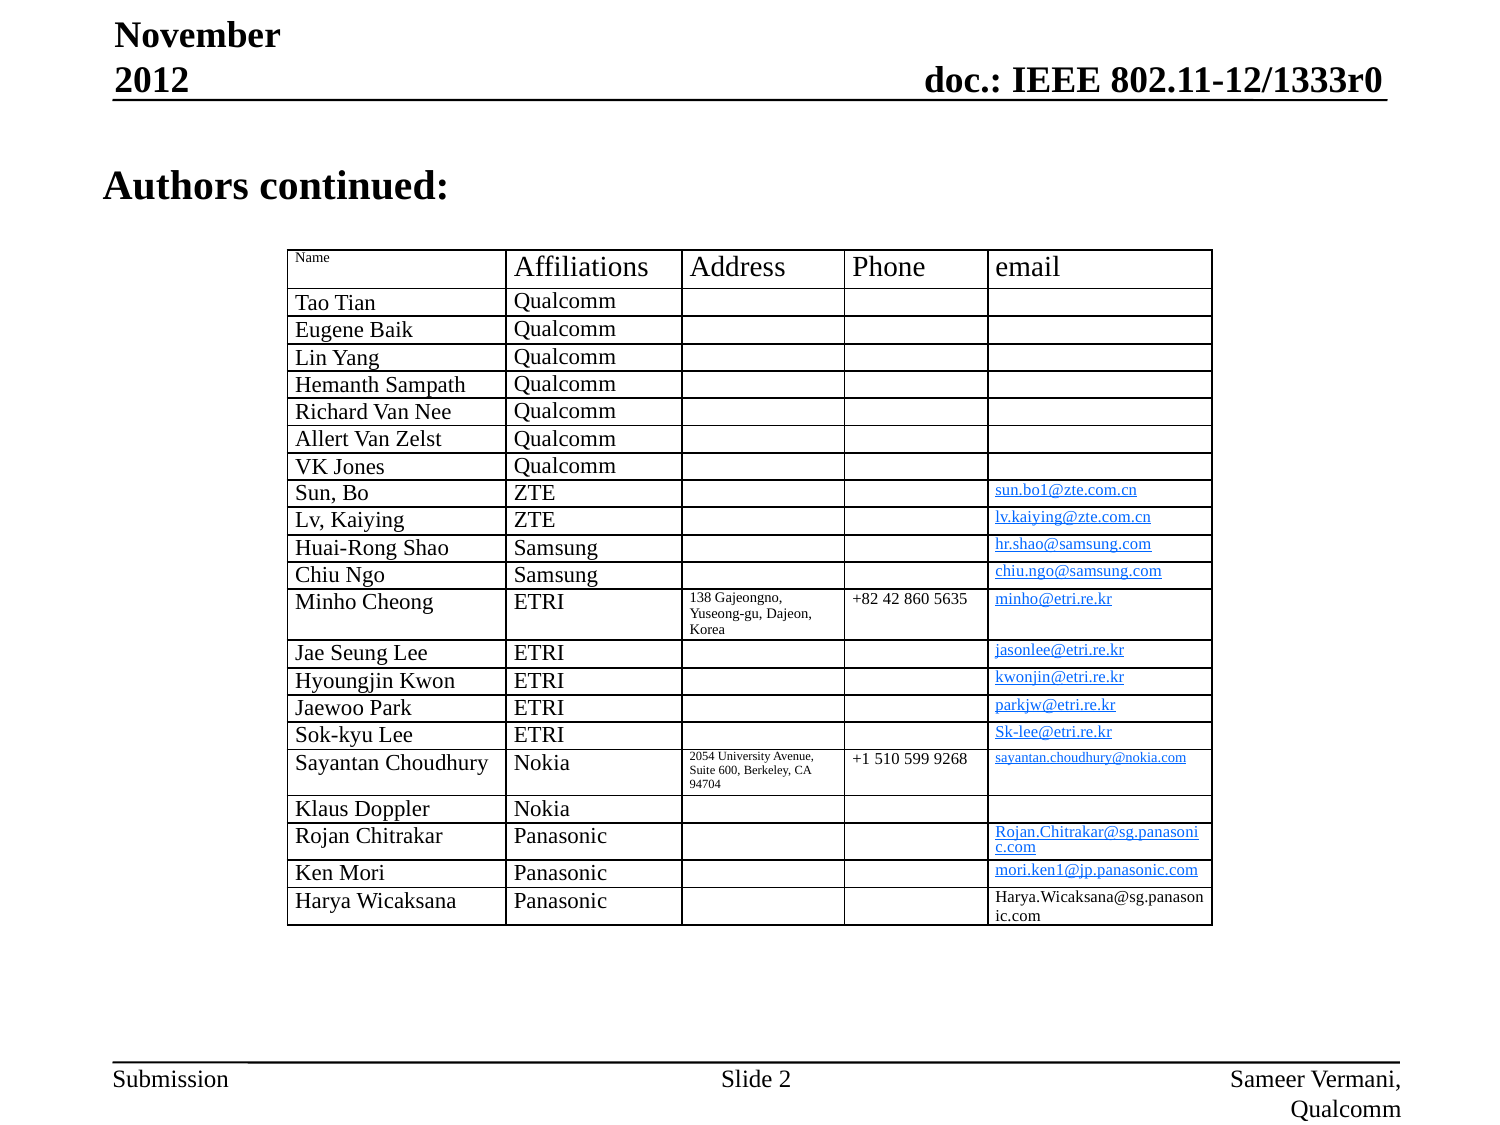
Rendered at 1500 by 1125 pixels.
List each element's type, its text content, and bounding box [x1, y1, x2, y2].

table_cell [845, 372, 987, 397]
table_cell [845, 796, 987, 822]
table_cell Panasonic [507, 888, 681, 924]
table_cell ETRI [507, 669, 681, 694]
table_cell [683, 536, 844, 561]
table_cell Hyoungjin Kwon [288, 669, 505, 694]
table_cell [845, 426, 987, 452]
table_cell [683, 641, 844, 667]
table_cell Lin Yang [288, 345, 505, 370]
table_cell [989, 454, 1211, 479]
table_cell [989, 796, 1211, 822]
table_cell Qualcomm [507, 426, 681, 452]
table_cell Qualcomm [507, 289, 681, 315]
table_cell minho@etri.re.kr [989, 590, 1211, 639]
table_cell ZTE [507, 481, 681, 506]
table_cell Harya.Wicaksana@sg.panasonic.com [989, 888, 1211, 924]
table_cell Nokia [507, 796, 681, 822]
table_cell [845, 641, 987, 667]
table_cell 2054 University Avenue, Suite 600, Berkeley, CA 94704 [683, 750, 844, 795]
table_cell Richard Van Nee [288, 399, 505, 425]
table_cell Samsung [507, 563, 681, 588]
table_cell [845, 345, 987, 370]
table_cell Sayantan Choudhury [288, 750, 505, 795]
table_cell [683, 563, 844, 588]
table_cell [845, 696, 987, 721]
table_cell [683, 481, 844, 506]
table_cell [845, 563, 987, 588]
table_header email [989, 251, 1211, 288]
table_cell VK Jones [288, 454, 505, 479]
table_cell [683, 888, 844, 924]
text_box Authors continued: [87, 149, 675, 213]
table_cell Qualcomm [507, 454, 681, 479]
table_cell Sk-lee@etri.re.kr [989, 723, 1211, 749]
table_cell [845, 454, 987, 479]
table_cell [683, 508, 844, 534]
table_cell [845, 317, 987, 343]
table_cell [683, 317, 844, 343]
table_cell Minho Cheong [288, 590, 505, 639]
table_cell [845, 536, 987, 561]
table_header Affiliations [507, 251, 681, 288]
table_cell sayantan.choudhury@nokia.com [989, 750, 1211, 795]
table_cell lv.kaiying@zte.com.cn [989, 508, 1211, 534]
slide_number Slide 2 [712, 1061, 800, 1093]
table_cell [989, 372, 1211, 397]
table_cell [845, 723, 987, 749]
table_cell [989, 426, 1211, 452]
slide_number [114, 54, 309, 101]
table_cell Panasonic [507, 824, 681, 859]
table_cell Qualcomm [507, 399, 681, 425]
table_cell Lv, Kaiying [288, 508, 505, 534]
footer Sameer Vermani, Qualcomm [1181, 1061, 1402, 1093]
table_cell [683, 289, 844, 315]
table_cell [989, 399, 1211, 425]
table_cell [683, 796, 844, 822]
table_cell [845, 508, 987, 534]
table_cell [683, 824, 844, 859]
table_cell Allert Van Zelst [288, 426, 505, 452]
table_cell [683, 669, 844, 694]
table_cell [683, 399, 844, 425]
table_cell Jaewoo Park [288, 696, 505, 721]
table_cell [845, 481, 987, 506]
table_cell [989, 289, 1211, 315]
table_cell [683, 426, 844, 452]
table_cell Nokia [507, 750, 681, 795]
table_cell Klaus Doppler [288, 796, 505, 822]
table_cell [989, 317, 1211, 343]
table_header Phone [845, 251, 987, 288]
table_cell [845, 888, 987, 924]
table_cell ETRI [507, 723, 681, 749]
table_cell Sun, Bo [288, 481, 505, 506]
table_cell Hemanth Sampath [288, 372, 505, 397]
table_cell Sok-kyu Lee [288, 723, 505, 749]
table_cell Jae Seung Lee [288, 641, 505, 667]
table_cell Qualcomm [507, 317, 681, 343]
table_cell [845, 861, 987, 887]
table_cell [845, 824, 987, 859]
table_cell mori.ken1@jp.panasonic.com [989, 861, 1211, 887]
table_cell Ken Mori [288, 861, 505, 887]
table_cell jasonlee@etri.re.kr [989, 641, 1211, 667]
table_cell Eugene Baik [288, 317, 505, 343]
table_cell [845, 399, 987, 425]
table_cell Qualcomm [507, 345, 681, 370]
table_cell [989, 345, 1211, 370]
table_cell Qualcomm [507, 372, 681, 397]
table_cell kwonjin@etri.re.kr [989, 669, 1211, 694]
table_cell Huai-Rong Shao [288, 536, 505, 561]
table_cell +82 42 860 5635 [845, 590, 987, 639]
table_cell ZTE [507, 508, 681, 534]
table_cell Rojan Chitrakar [288, 824, 505, 859]
table_cell hr.shao@samsung.com [989, 536, 1211, 561]
table_cell Tao Tian [288, 289, 505, 315]
table_cell [683, 696, 844, 721]
table_cell [683, 861, 844, 887]
table_cell Chiu Ngo [288, 563, 505, 588]
table_cell 138 Gajeongno, Yuseong-gu, Dajeon, Korea [683, 590, 844, 639]
table_cell Panasonic [507, 861, 681, 887]
table_cell Samsung [507, 536, 681, 561]
table_cell [683, 372, 844, 397]
table_cell ETRI [507, 590, 681, 639]
table_cell [683, 345, 844, 370]
table_cell [845, 669, 987, 694]
table_cell [683, 454, 844, 479]
table_cell sun.bo1@zte.com.cn [989, 481, 1211, 506]
table_cell chiu.ngo@samsung.com [989, 563, 1211, 588]
table_cell [683, 723, 844, 749]
table_header Address [683, 251, 844, 288]
table_cell parkjw@etri.re.kr [989, 696, 1211, 721]
table_cell Harya Wicaksana [288, 888, 505, 924]
table_header Name [288, 251, 505, 288]
table_cell ETRI [507, 641, 681, 667]
table_cell +1 510 599 9268 [845, 750, 987, 795]
table_cell Rojan.Chitrakar@sg.panasonic.com [989, 824, 1211, 859]
table_cell [845, 289, 987, 315]
table_cell ETRI [507, 696, 681, 721]
